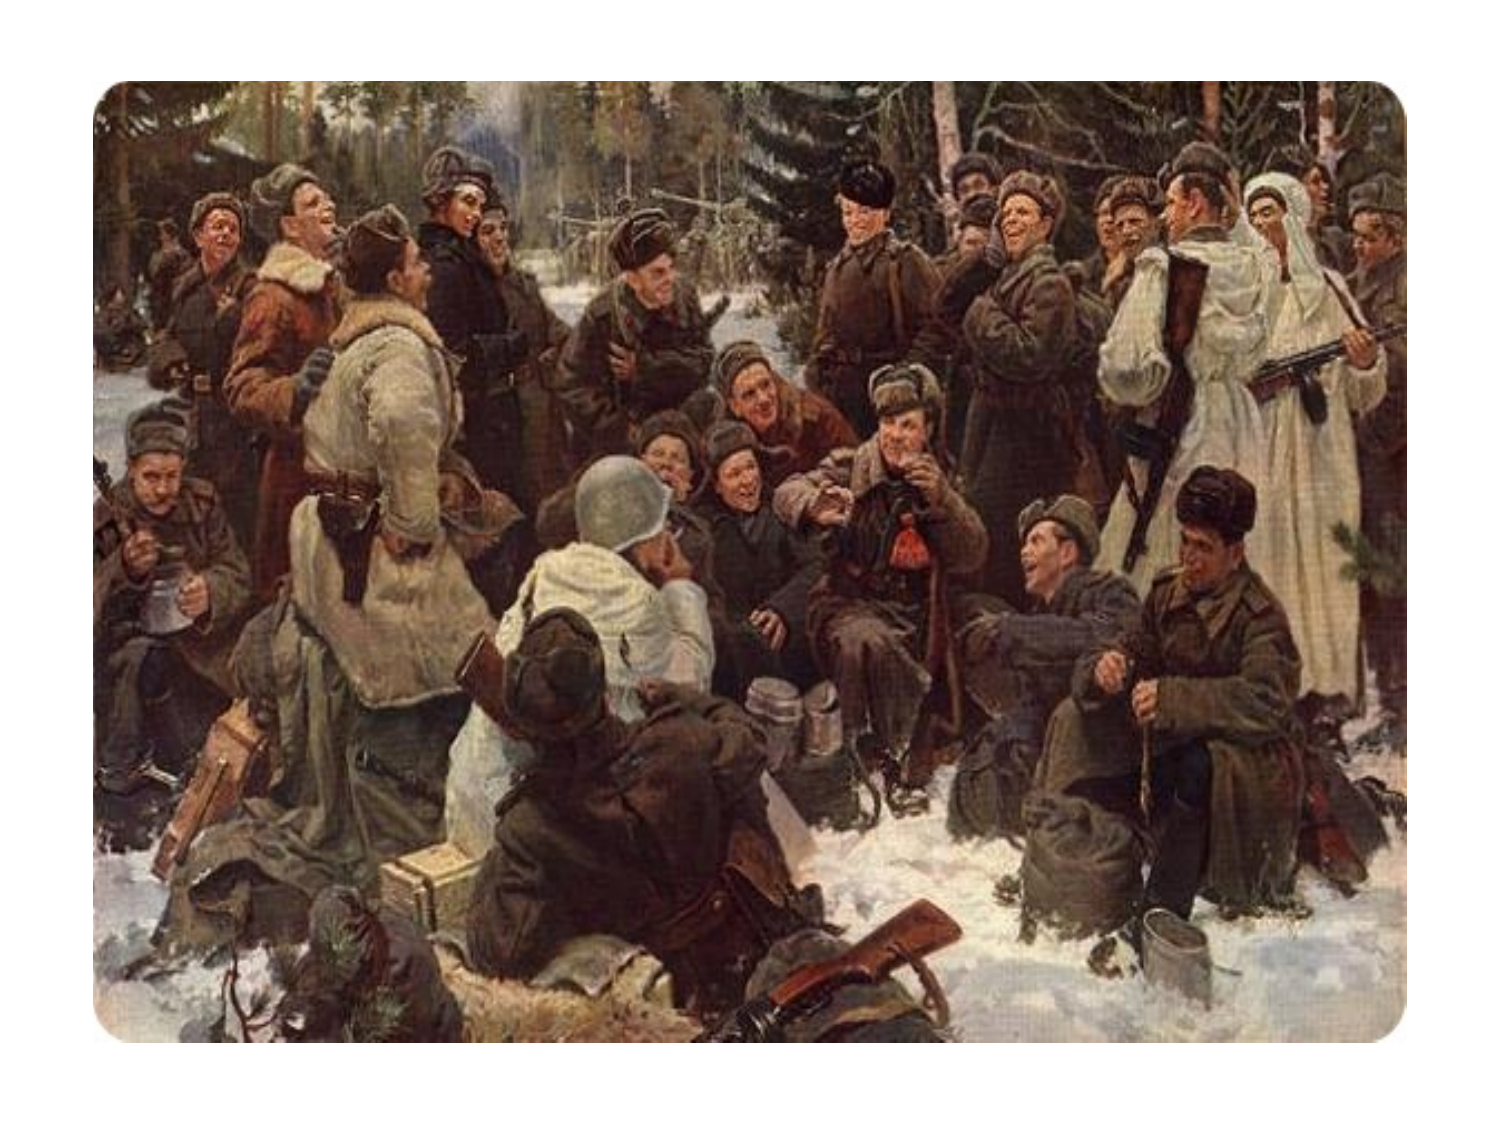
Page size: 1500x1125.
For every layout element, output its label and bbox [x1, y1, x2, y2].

picture [93, 81, 1407, 1044]
